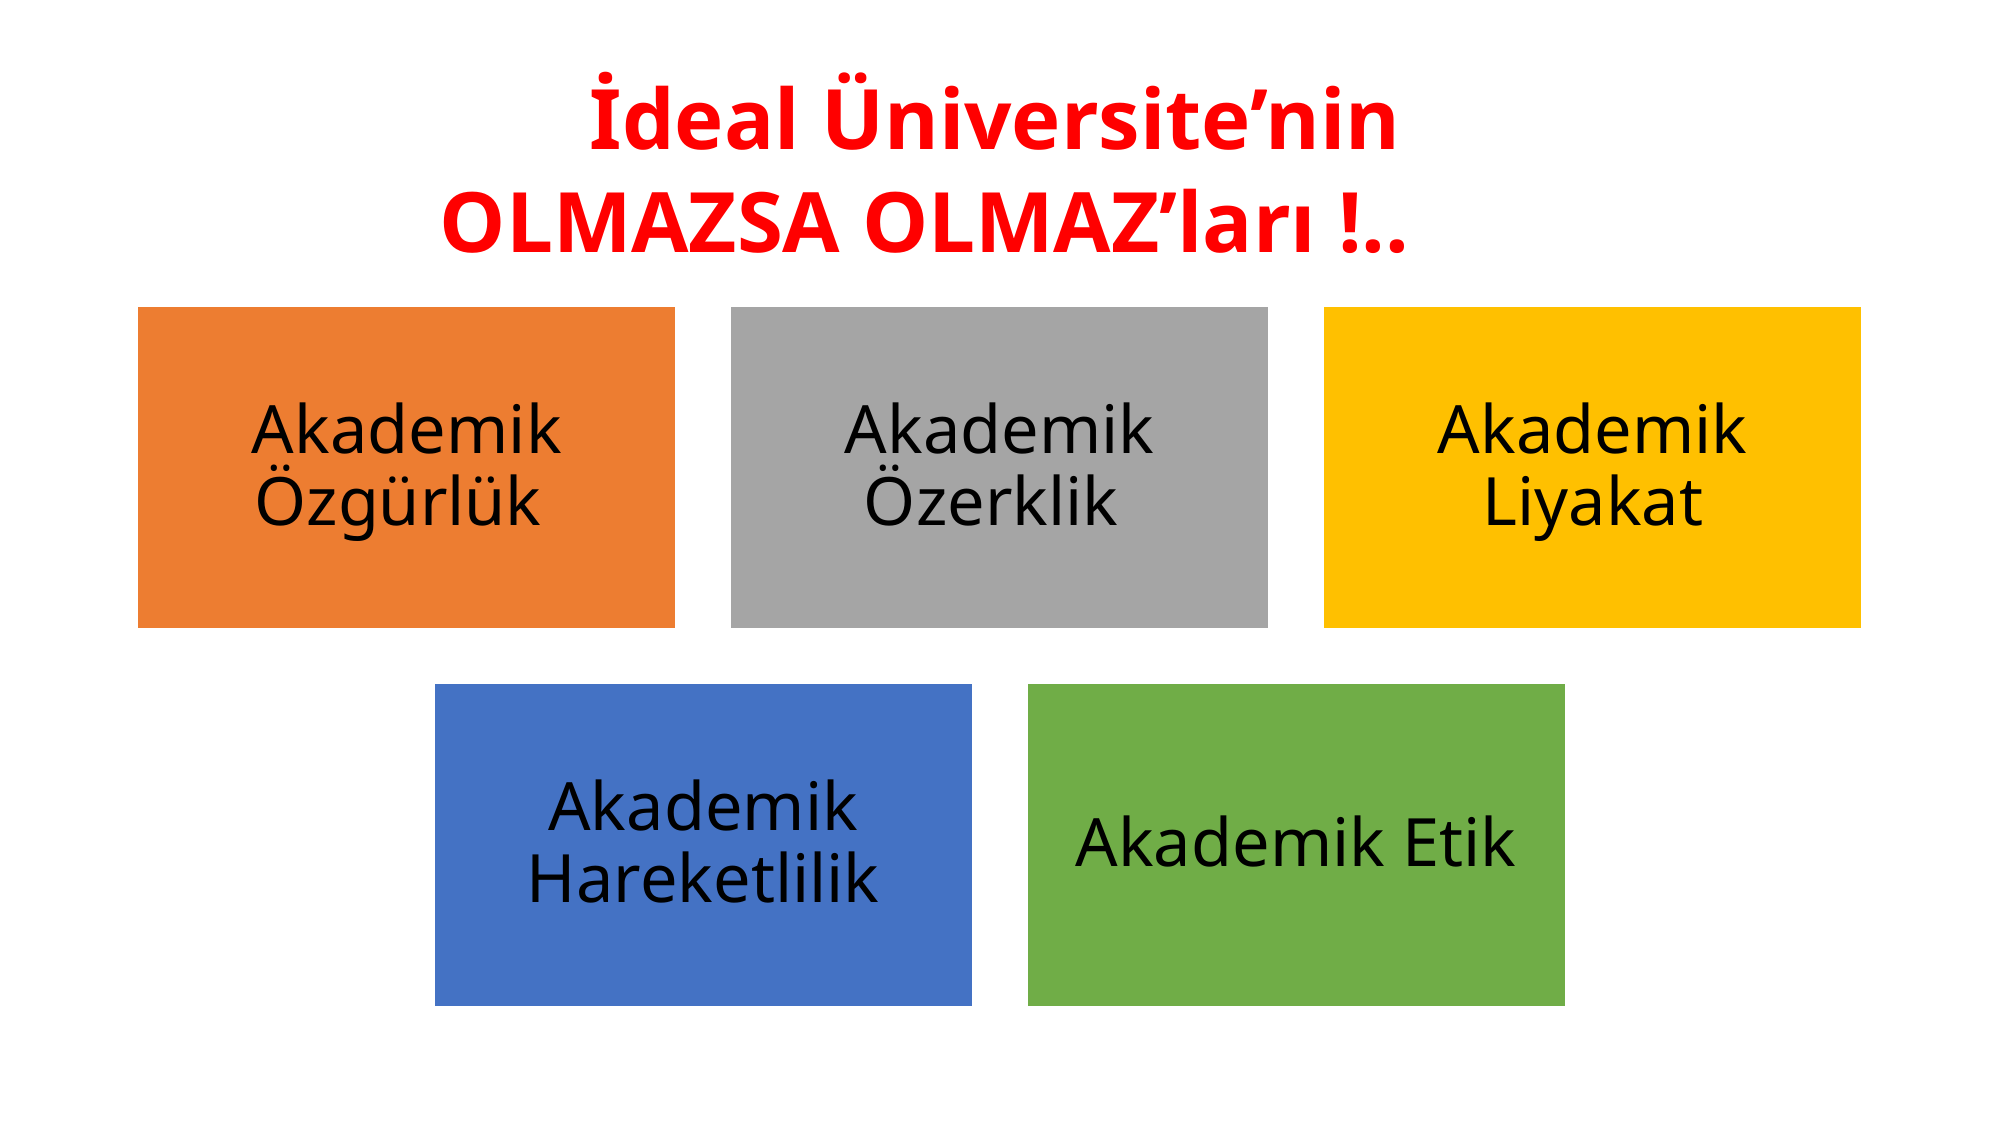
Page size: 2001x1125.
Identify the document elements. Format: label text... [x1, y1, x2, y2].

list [137, 299, 1863, 1014]
text_box İdeal Üniversite’nin OLMAZSA OLMAZ’ları !.. [274, 41, 2000, 277]
